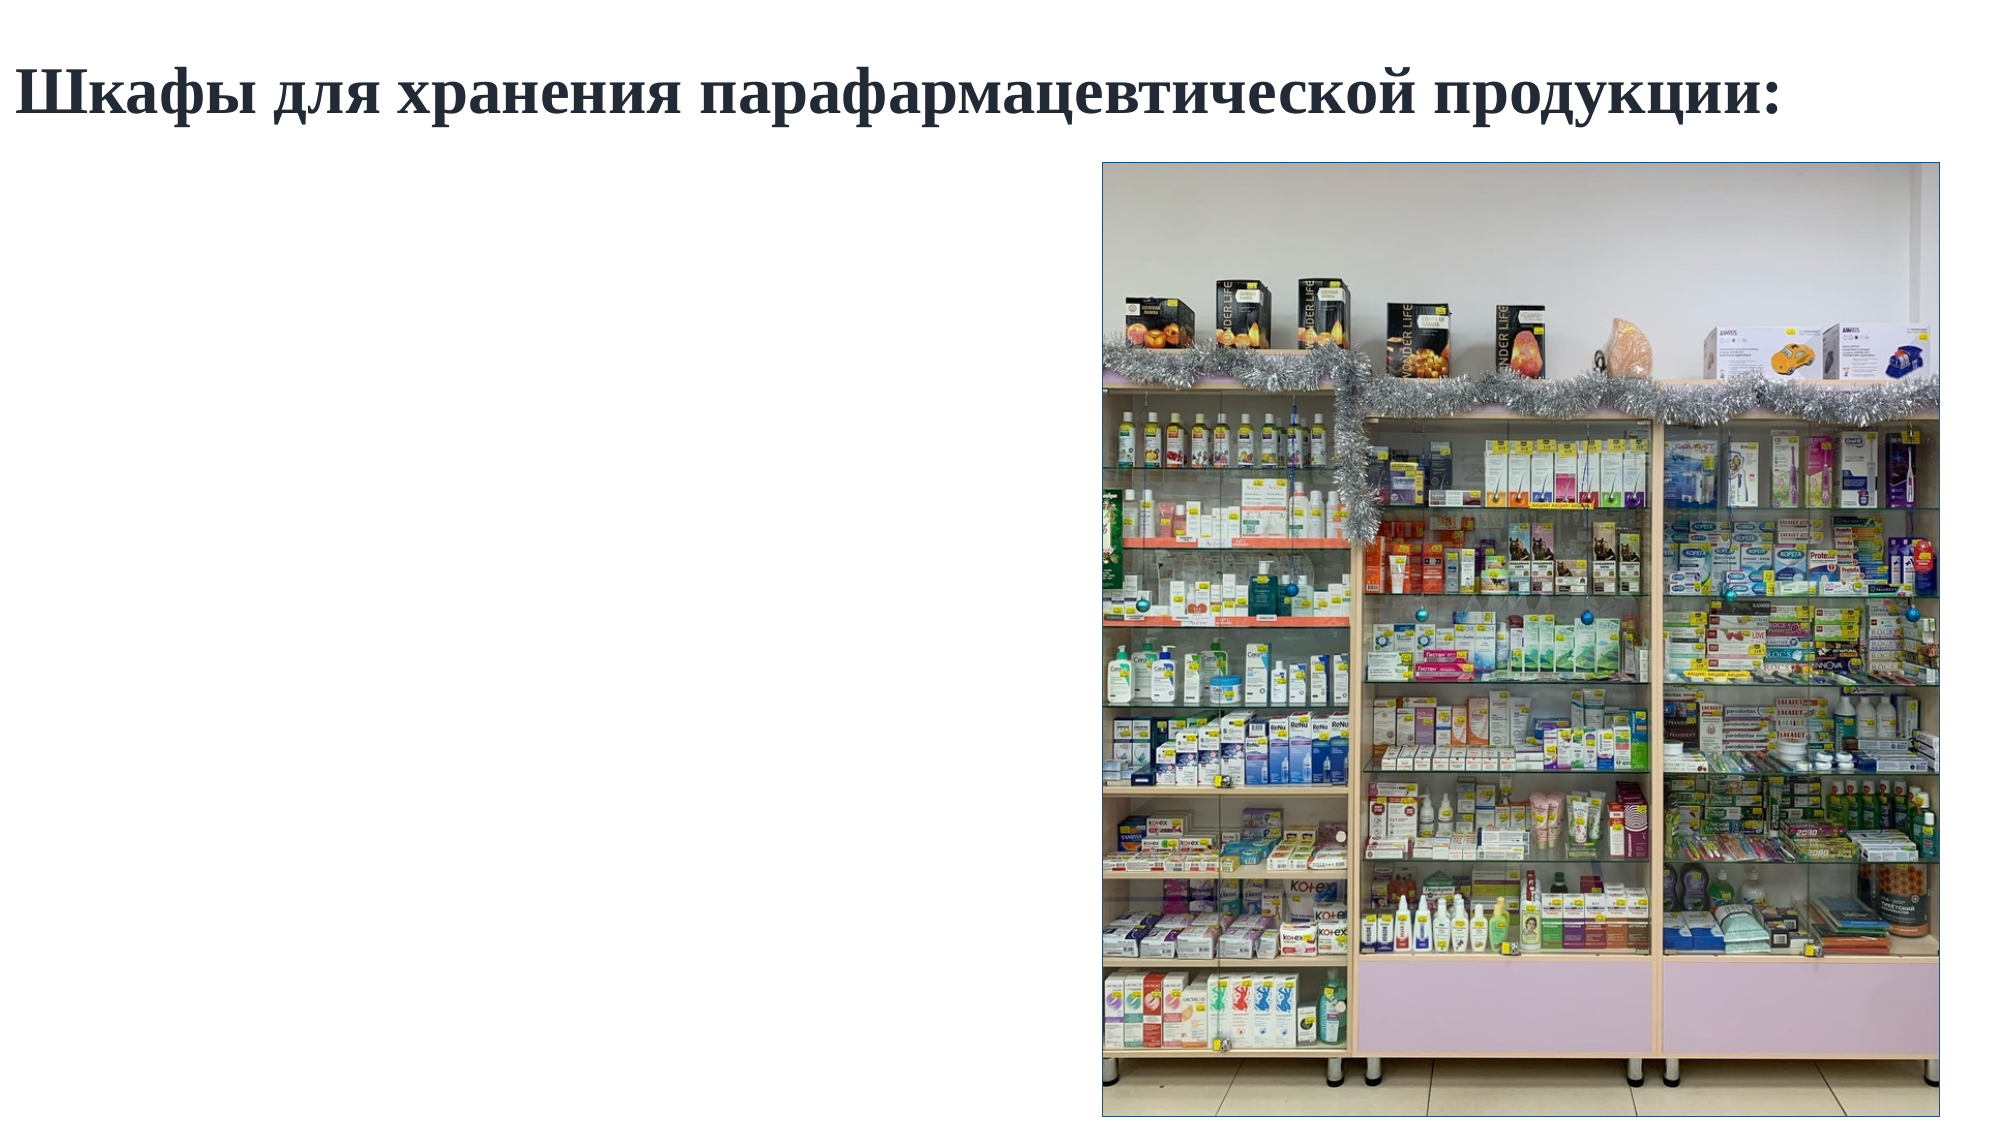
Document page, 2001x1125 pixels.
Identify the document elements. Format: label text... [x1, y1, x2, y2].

title Шкафы для хранения парафармацевтической продукции: [0, 21, 1958, 163]
picture [1102, 162, 1940, 1117]
